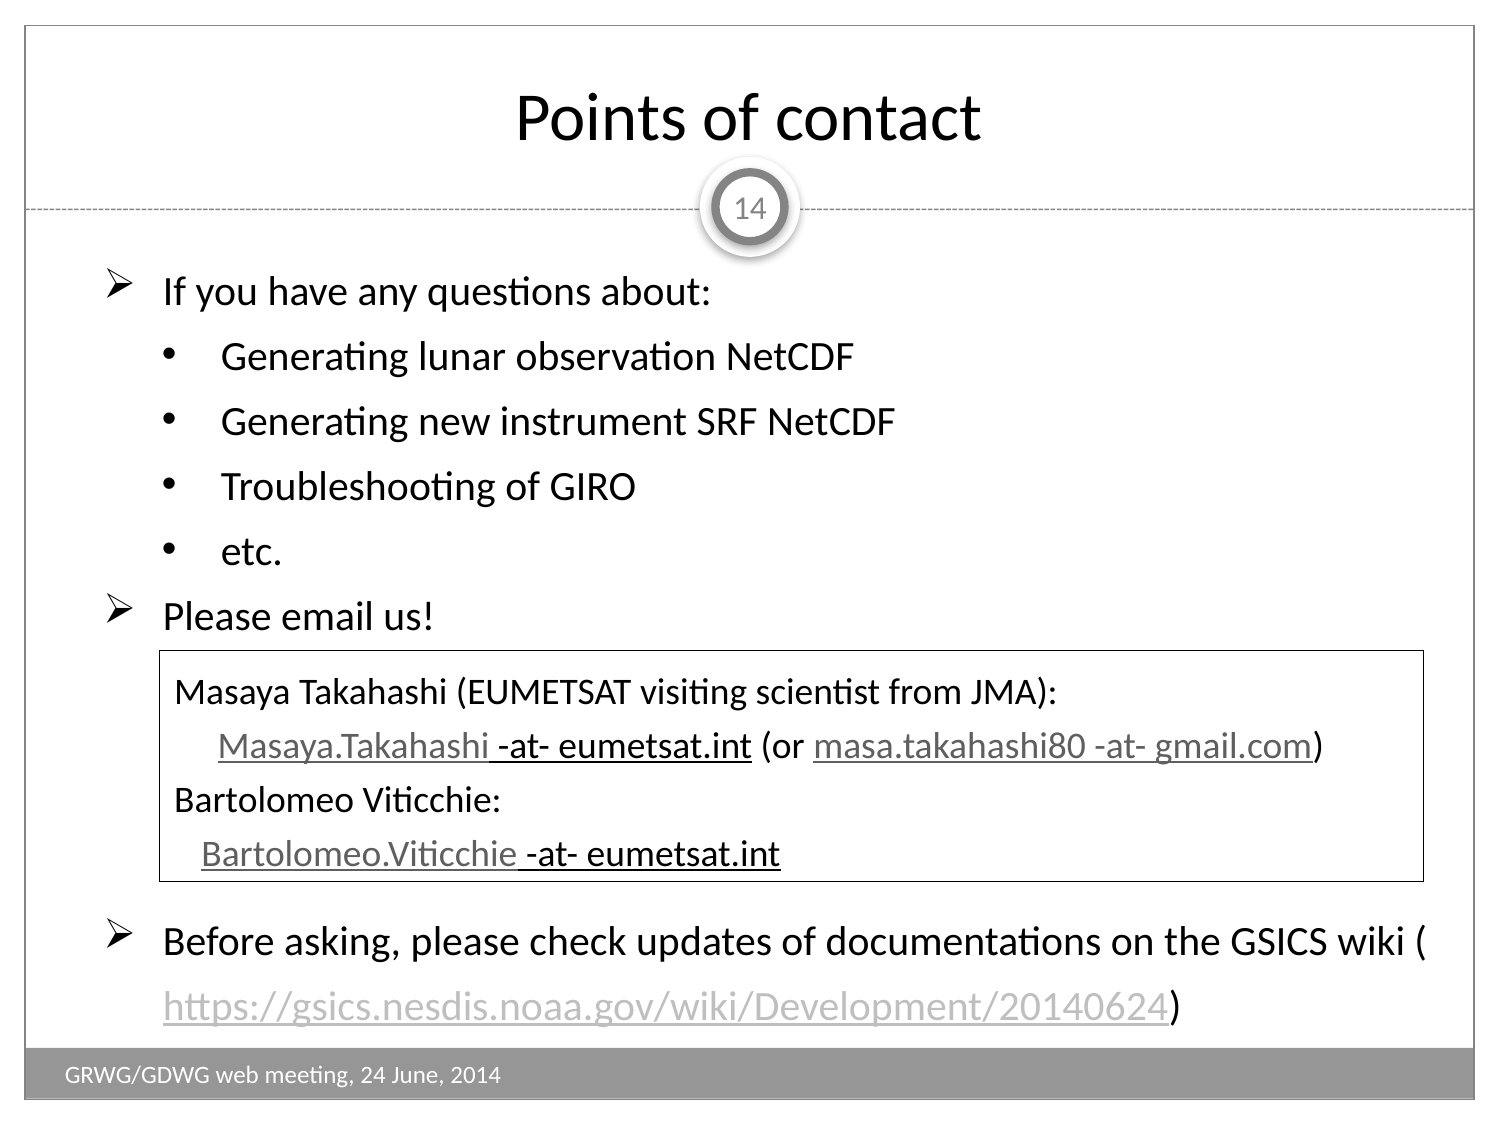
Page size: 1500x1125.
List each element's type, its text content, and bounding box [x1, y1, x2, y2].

footer GRWG/GDWG web meeting, 24 June, 2014 [50, 1051, 638, 1112]
title Points of contact [49, 37, 1450, 162]
text_box Masaya Takahashi (EUMETSAT visiting scientist from JMA): Masaya.Takahashi -at- eumetsat.int (or masa.takahashi80 -at- gmail.com) Bartolomeo Viticchie: Bartolomeo.Viticchie -at- eumetsat.int [159, 650, 1424, 882]
text_box If you have any questions about: Generating lunar observation NetCDF Generating new instrument SRF NetCDF Troubleshooting of GIRO etc. Please email us! Before asking, please check updates of documentations on the GSICS wiki (https://gsics.nesdis.noaa.gov/wiki/Development/20140624) [88, 241, 1459, 1037]
slide_number 14 [712, 169, 788, 241]
